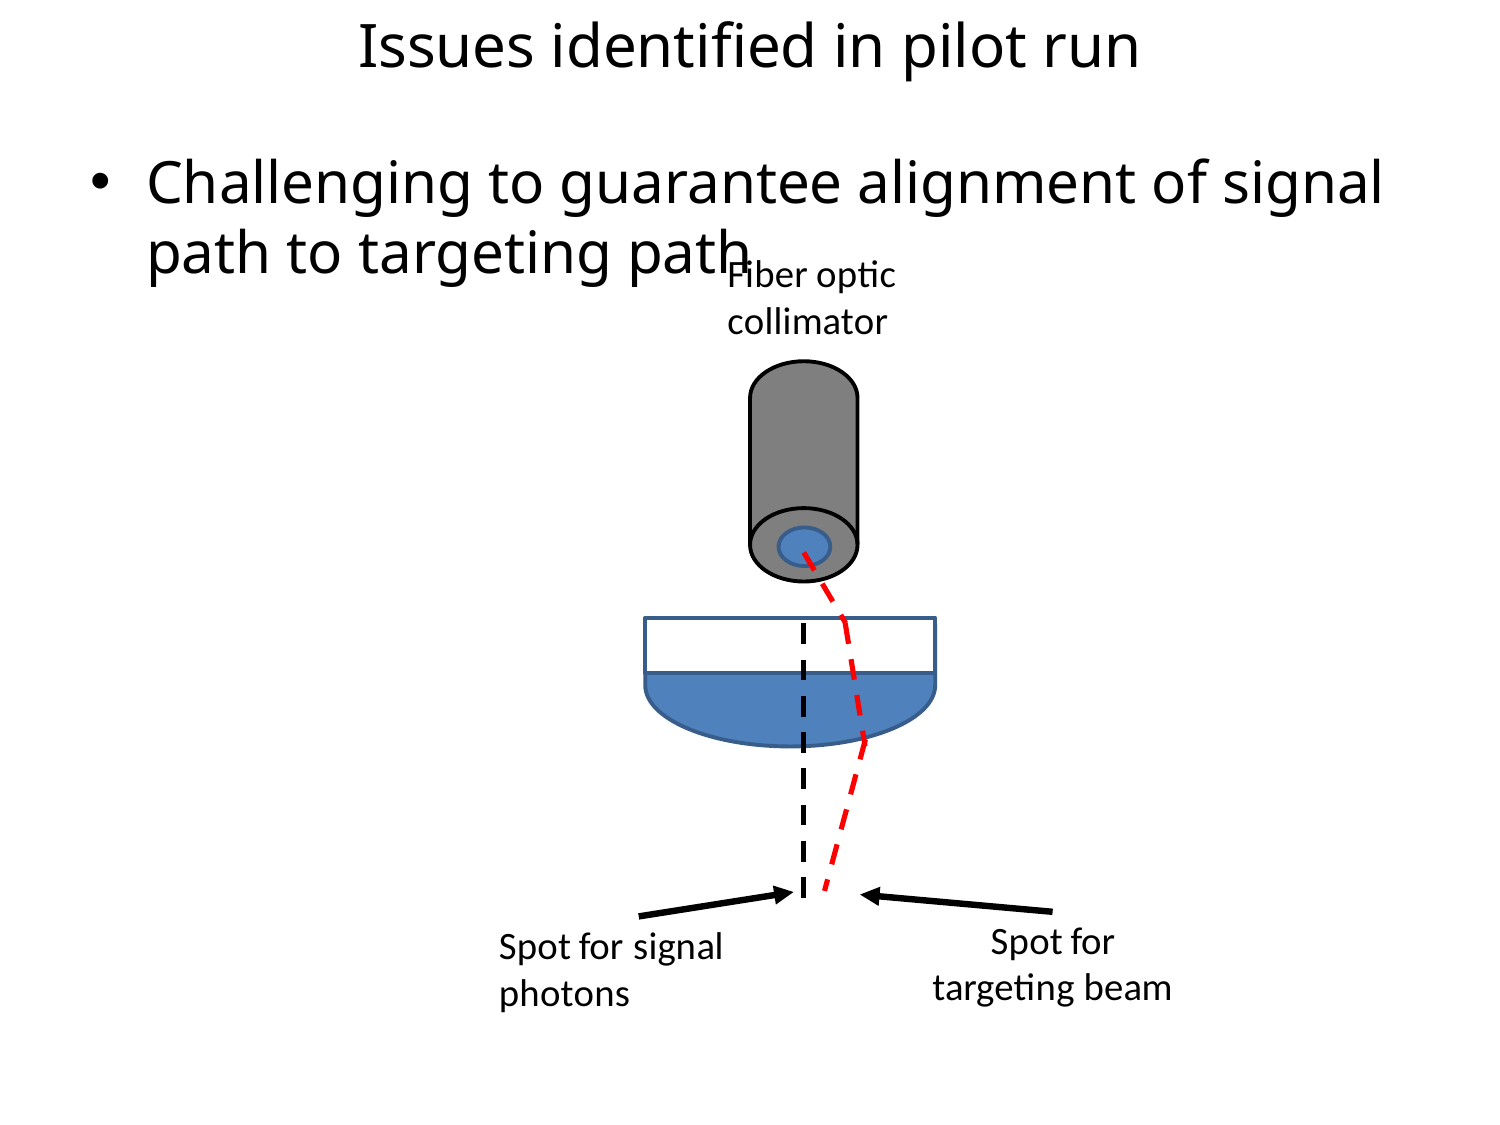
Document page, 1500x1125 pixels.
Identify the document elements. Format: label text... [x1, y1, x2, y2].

title Issues identified in pilot run [0, 0, 1500, 88]
picture [474, 239, 1197, 1040]
list Challenging to guarantee alignment of signal path to targeting path [75, 137, 1400, 880]
